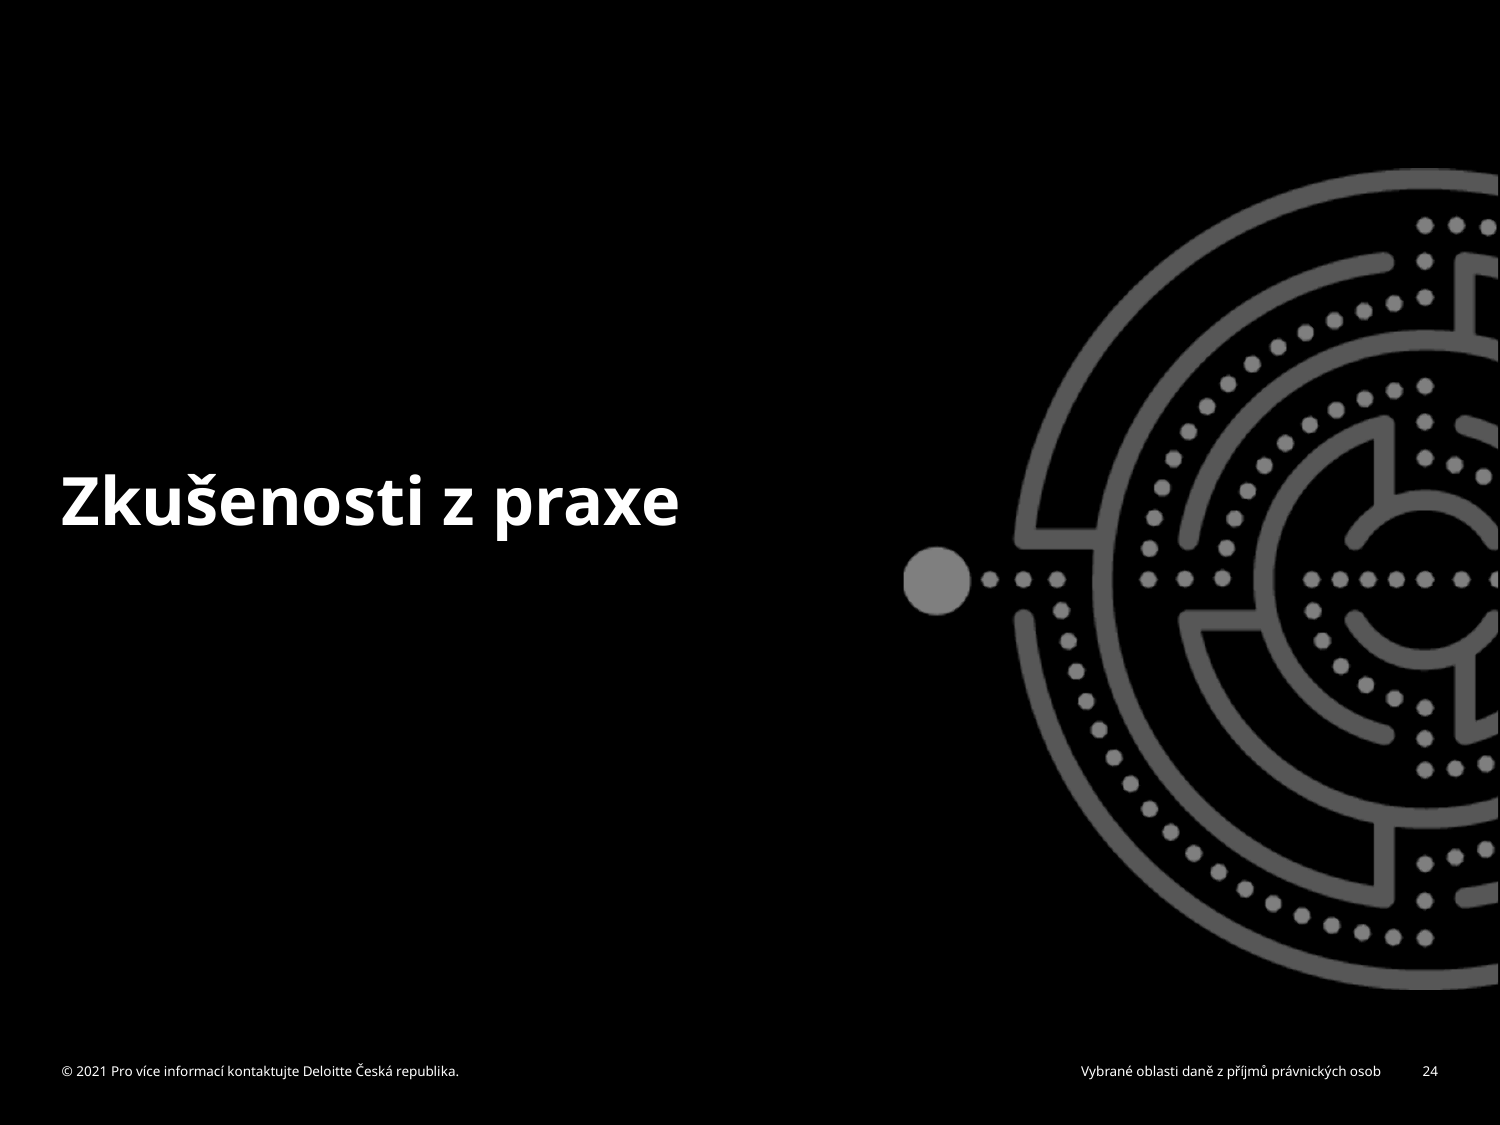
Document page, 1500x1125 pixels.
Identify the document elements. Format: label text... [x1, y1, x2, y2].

picture [903, 168, 1499, 990]
title Zkušenosti z praxe [61, 279, 1014, 541]
